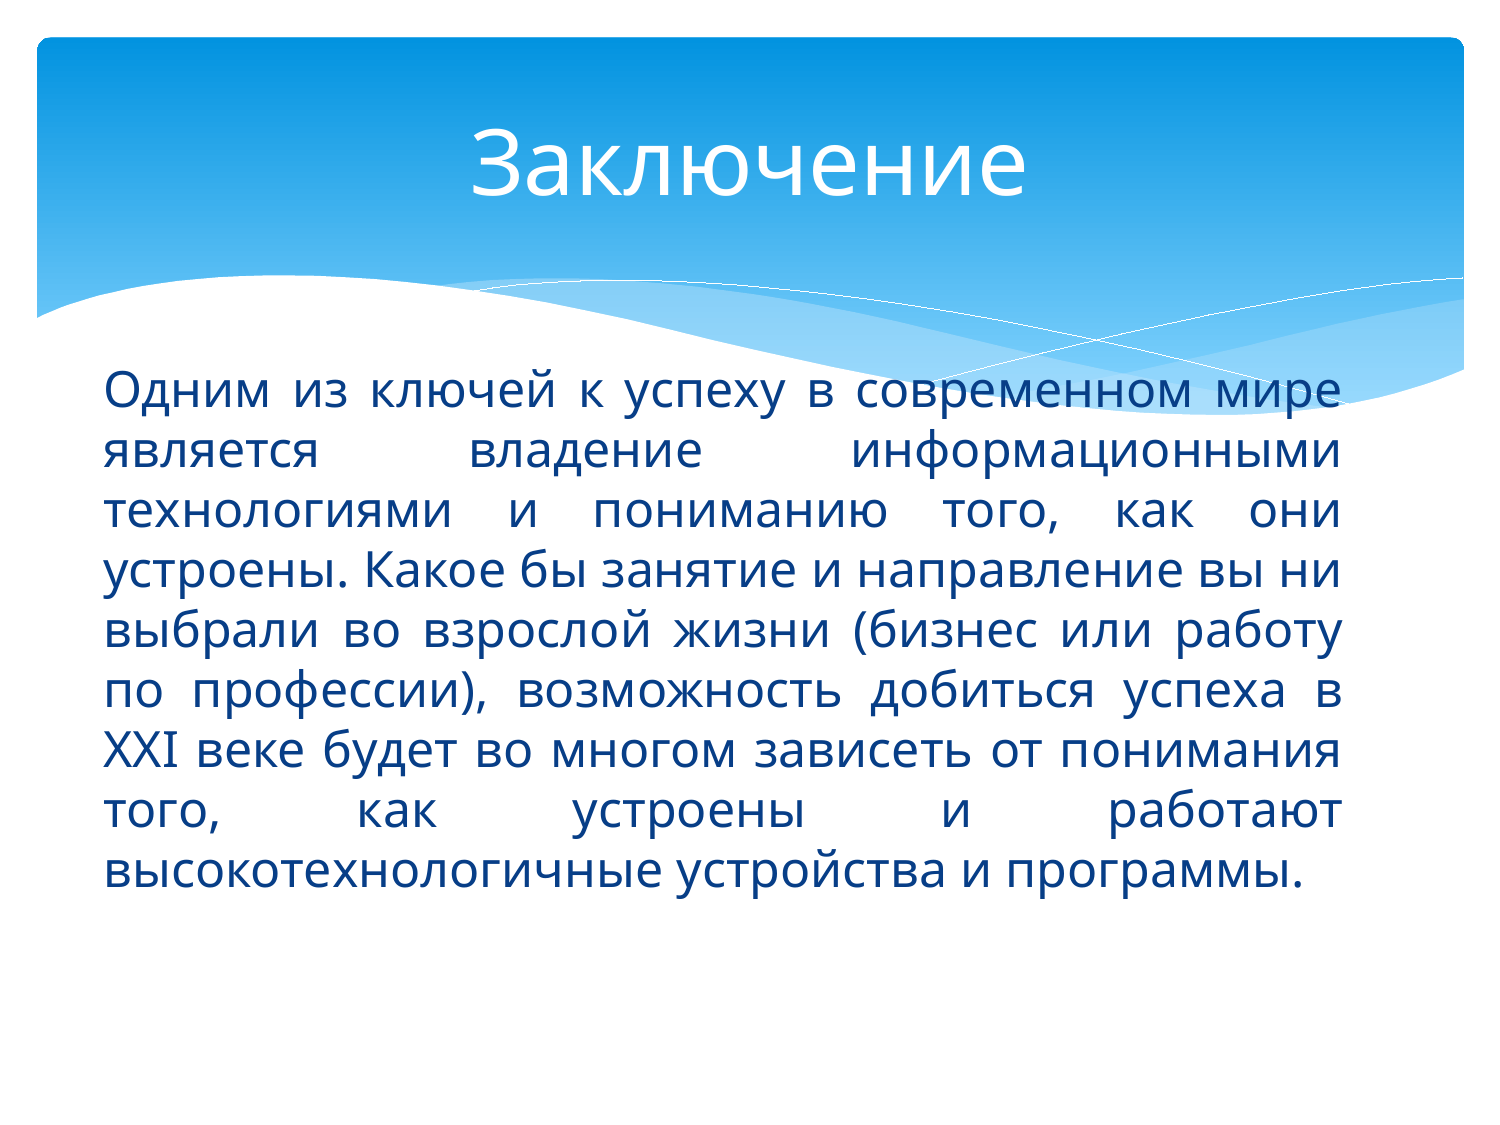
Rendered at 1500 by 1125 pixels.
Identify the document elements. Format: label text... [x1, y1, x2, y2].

list Одним из ключей к успеху в современном мире является владение информационными технологиями и пониманию того, как они устроены. Какое бы занятие и направление вы ни выбрали во взрослой жизни (бизнес или работу по профессии), возможность добиться успеха в XXI веке будет во многом зависеть от понимания того, как устроены и работают высокотехнологичные устройства и программы. [88, 349, 1359, 1005]
title Заключение [75, 55, 1425, 261]
